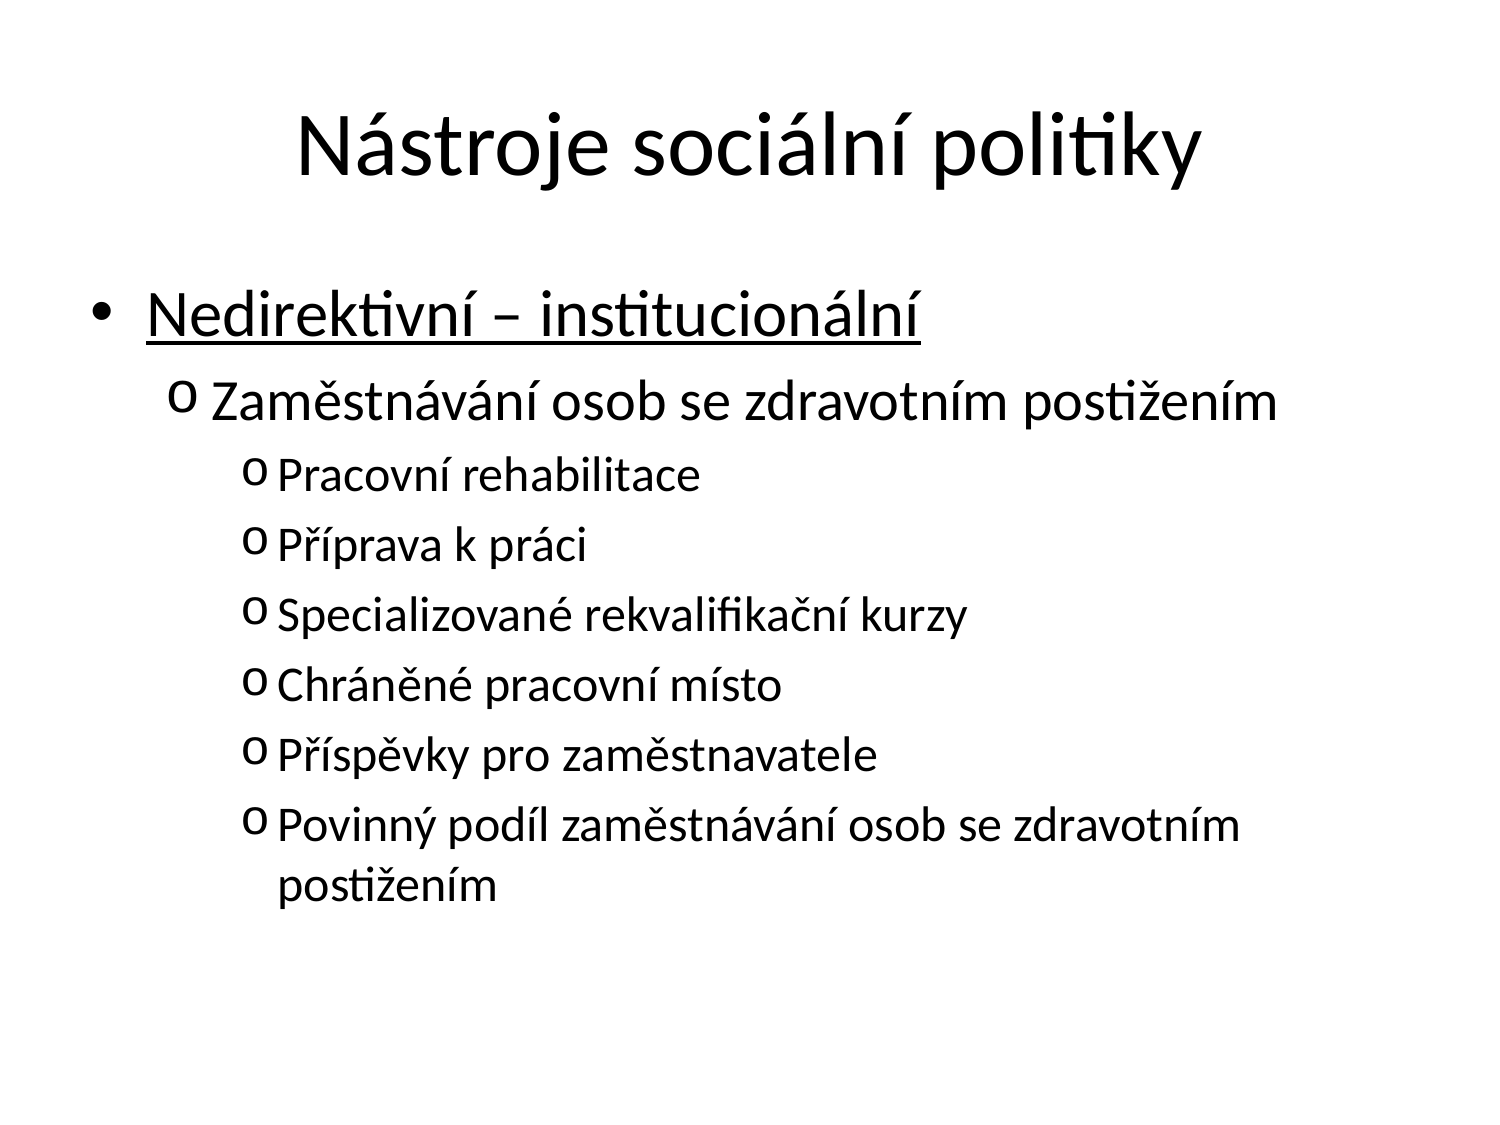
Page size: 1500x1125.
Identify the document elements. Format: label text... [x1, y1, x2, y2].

title Nástroje sociální politiky [75, 45, 1425, 233]
list Nedirektivní – institucionální Zaměstnávání osob se zdravotním postižením Pracovní rehabilitace Příprava k práci Specializované rekvalifikační kurzy Chráněné pracovní místo Příspěvky pro zaměstnavatele Povinný podíl zaměstnávání osob se zdravotním postižením [75, 262, 1425, 1005]
